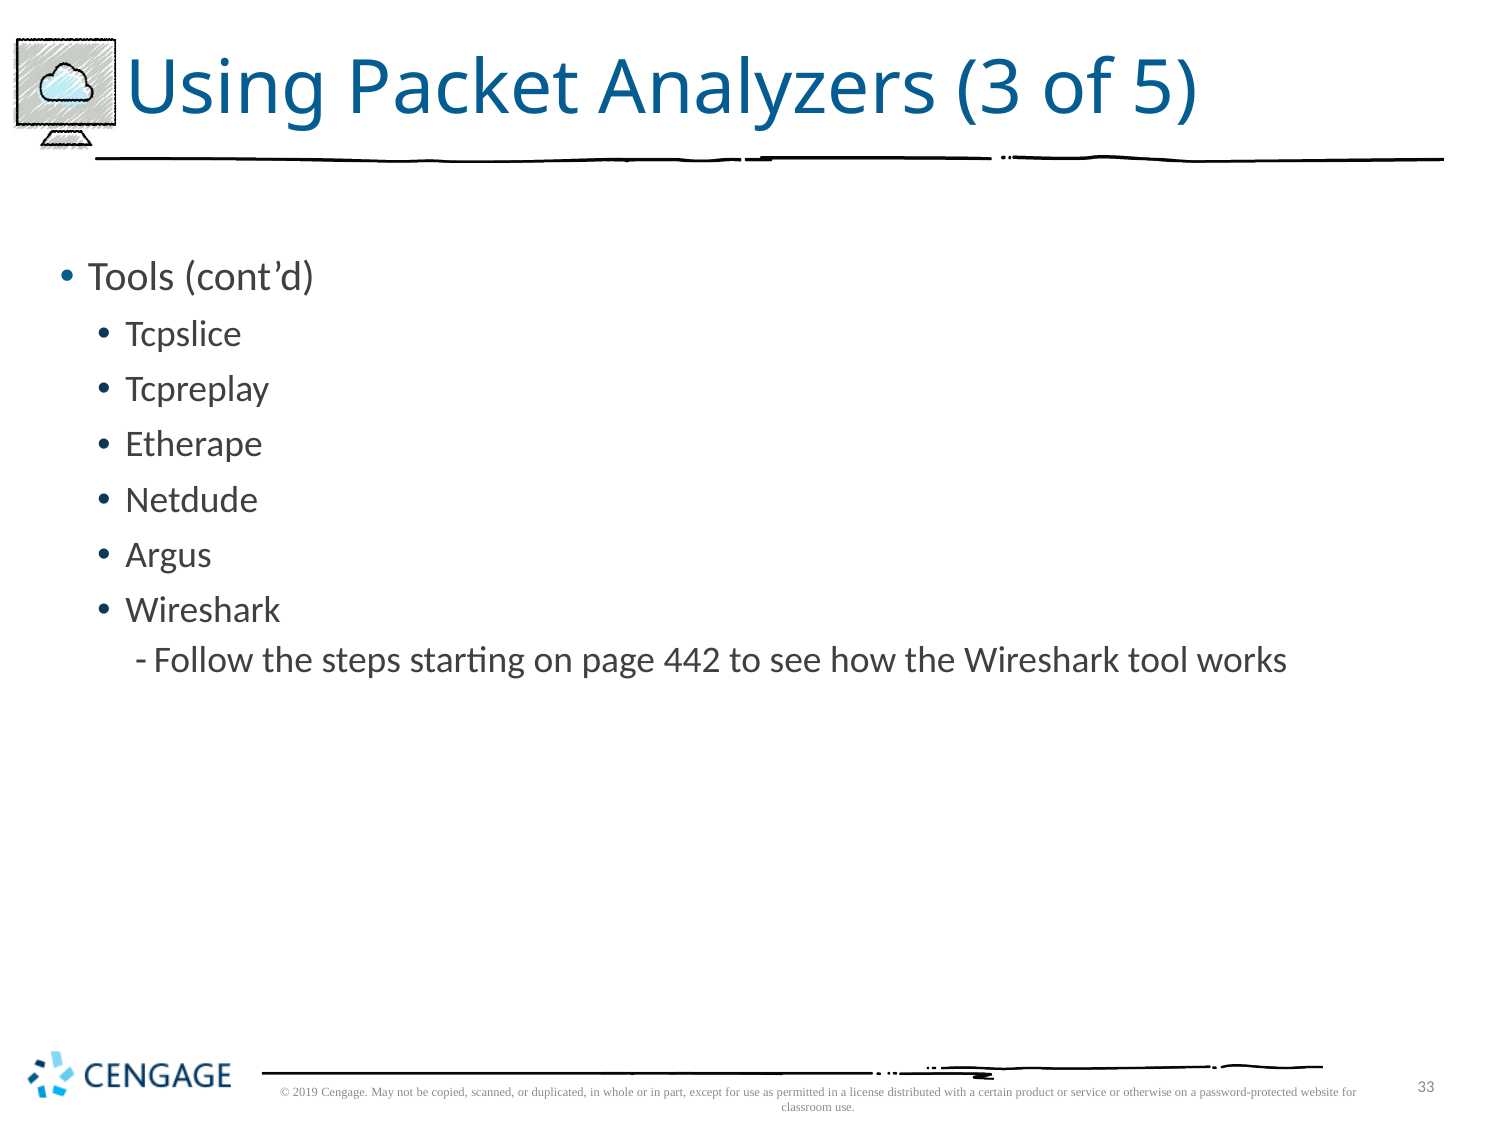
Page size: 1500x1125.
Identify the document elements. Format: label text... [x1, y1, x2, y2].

picture [261, 1064, 1323, 1079]
title Using Packet Analyzers (3 of 5) [125, 52, 1442, 130]
list Tools (cont’d) Tcpslice Tcpreplay Etherape Netdude Argus Wireshark Follow the steps starting on page 442 to see how the Wireshark tool works [59, 252, 1441, 691]
picture [95, 155, 1444, 163]
footer © 2019 Cengage. May not be copied, scanned, or duplicated, in whole or in part, except for use as permitted in a license distributed with a certain product or service or otherwise on a password-protected website for classroom use. [261, 1079, 1375, 1120]
picture [7, 1037, 244, 1111]
picture [12, 36, 117, 151]
